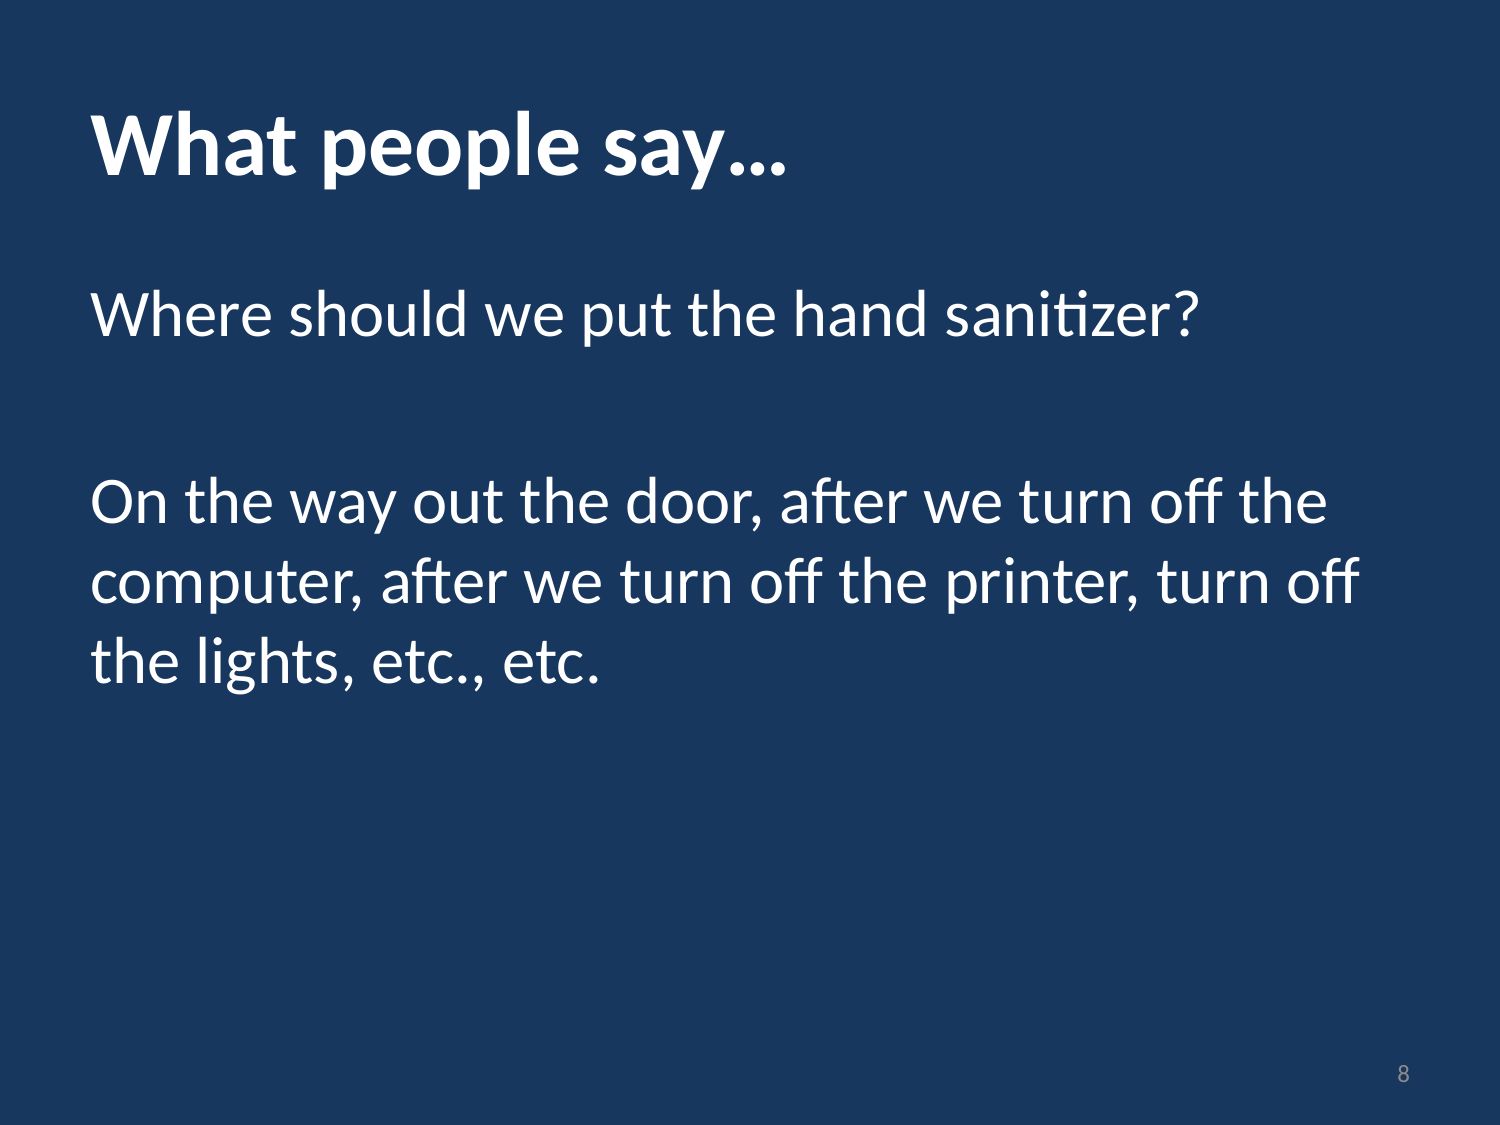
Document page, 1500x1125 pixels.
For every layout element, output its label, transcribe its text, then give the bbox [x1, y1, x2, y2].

list Where should we put the hand sanitizer? On the way out the door, after we turn off the computer, after we turn off the printer, turn off the lights, etc., etc. [75, 262, 1425, 1005]
title What people say… [75, 45, 1425, 233]
slide_number 8 [1074, 1042, 1425, 1103]
